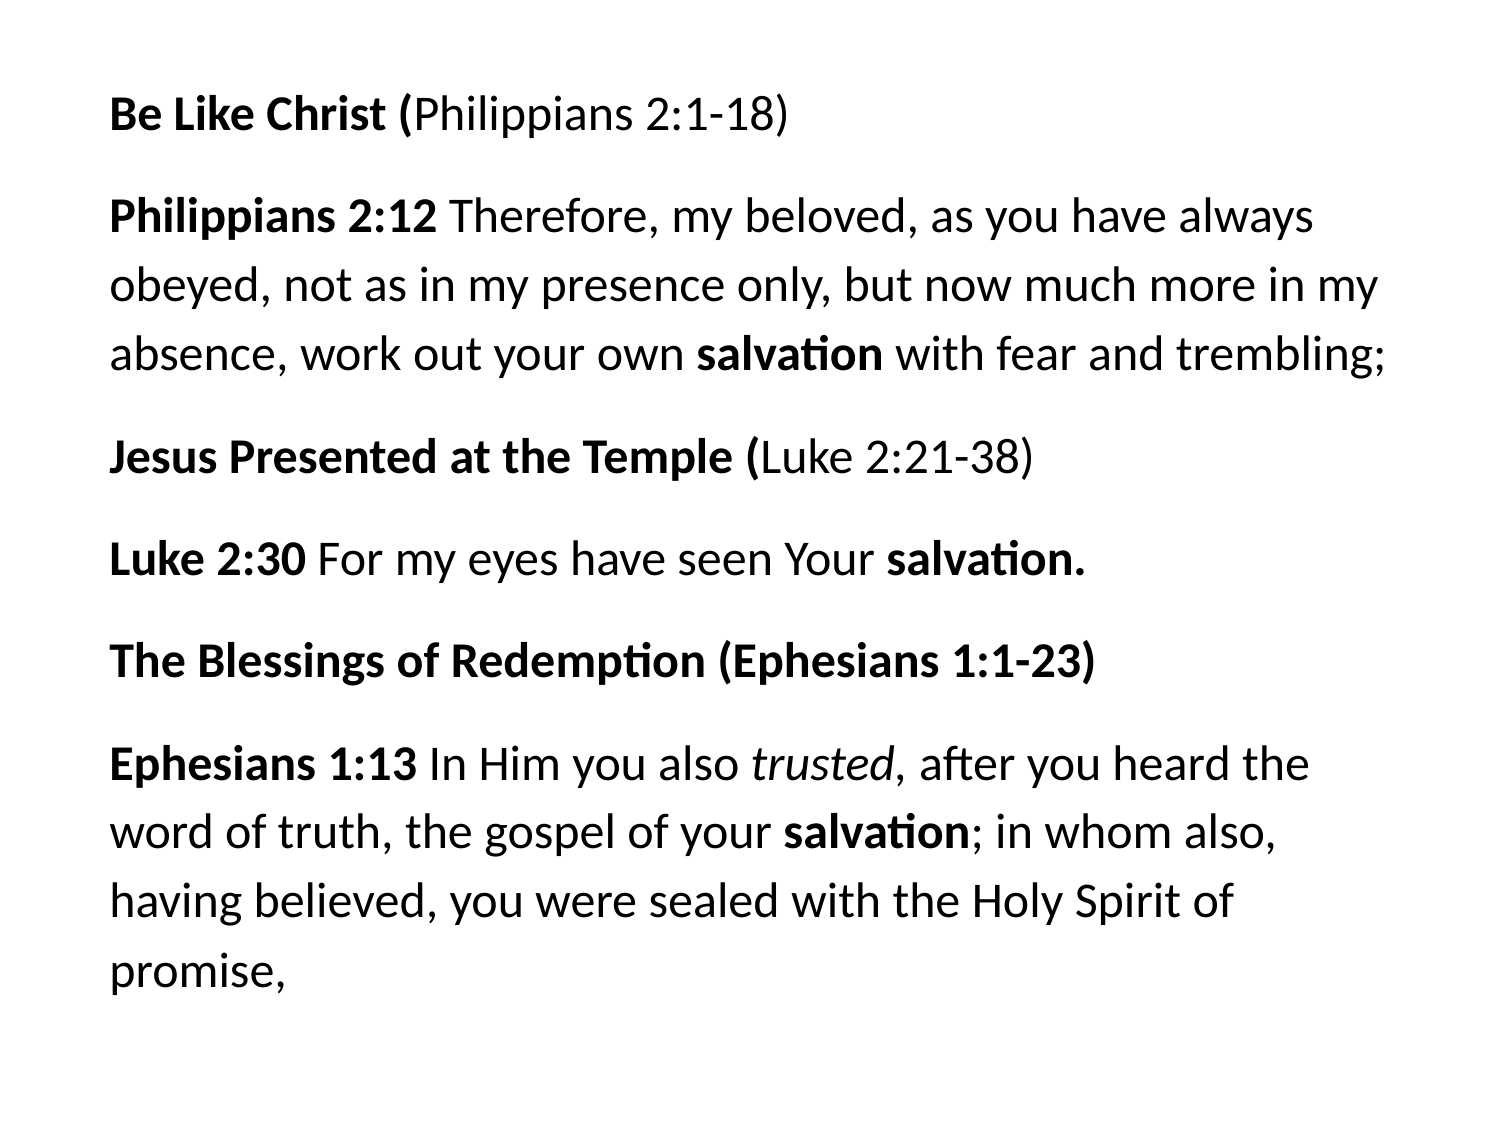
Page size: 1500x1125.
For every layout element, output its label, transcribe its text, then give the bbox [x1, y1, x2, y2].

list Be Like Christ (Philippians 2:1-18) Philippians 2:12 Therefore, my beloved, as you have always obeyed, not as in my presence only, but now much more in my absence, work out your own salvation with fear and trembling; Jesus Presented at the Temple (Luke 2:21-38) Luke 2:30 For my eyes have seen Your salvation. The Blessings of Redemption (Ephesians 1:1-23) Ephesians 1:13 In Him you also trusted, after you heard the word of truth, the gospel of your salvation; in whom also, having believed, you were sealed with the Holy Spirit of promise, [94, 63, 1412, 1028]
